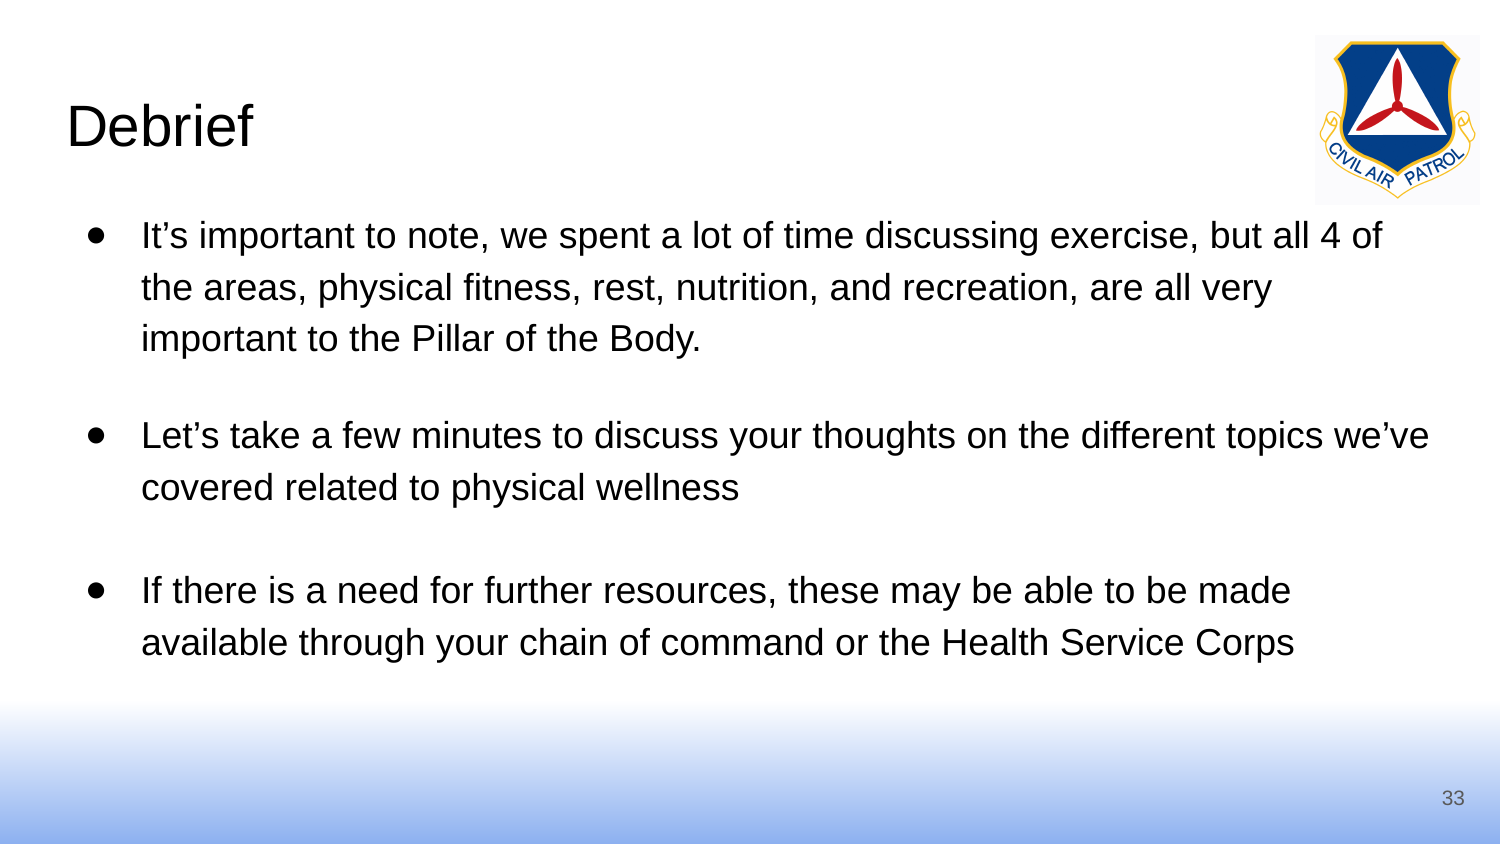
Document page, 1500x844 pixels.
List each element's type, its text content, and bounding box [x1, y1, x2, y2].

picture [1315, 35, 1480, 205]
slide_number 33 [1389, 764, 1480, 830]
list It’s important to note, we spent a lot of time discussing exercise, but all 4 of the areas, physical fitness, rest, nutrition, and recreation, are all very important to the Pillar of the Body. Let’s take a few minutes to discuss your thoughts on the different topics we’ve covered related to physical wellness If there is a need for further resources, these may be able to be made available through your chain of command or the Health Service Corps [51, 189, 1449, 750]
title Debrief [51, 72, 1449, 167]
